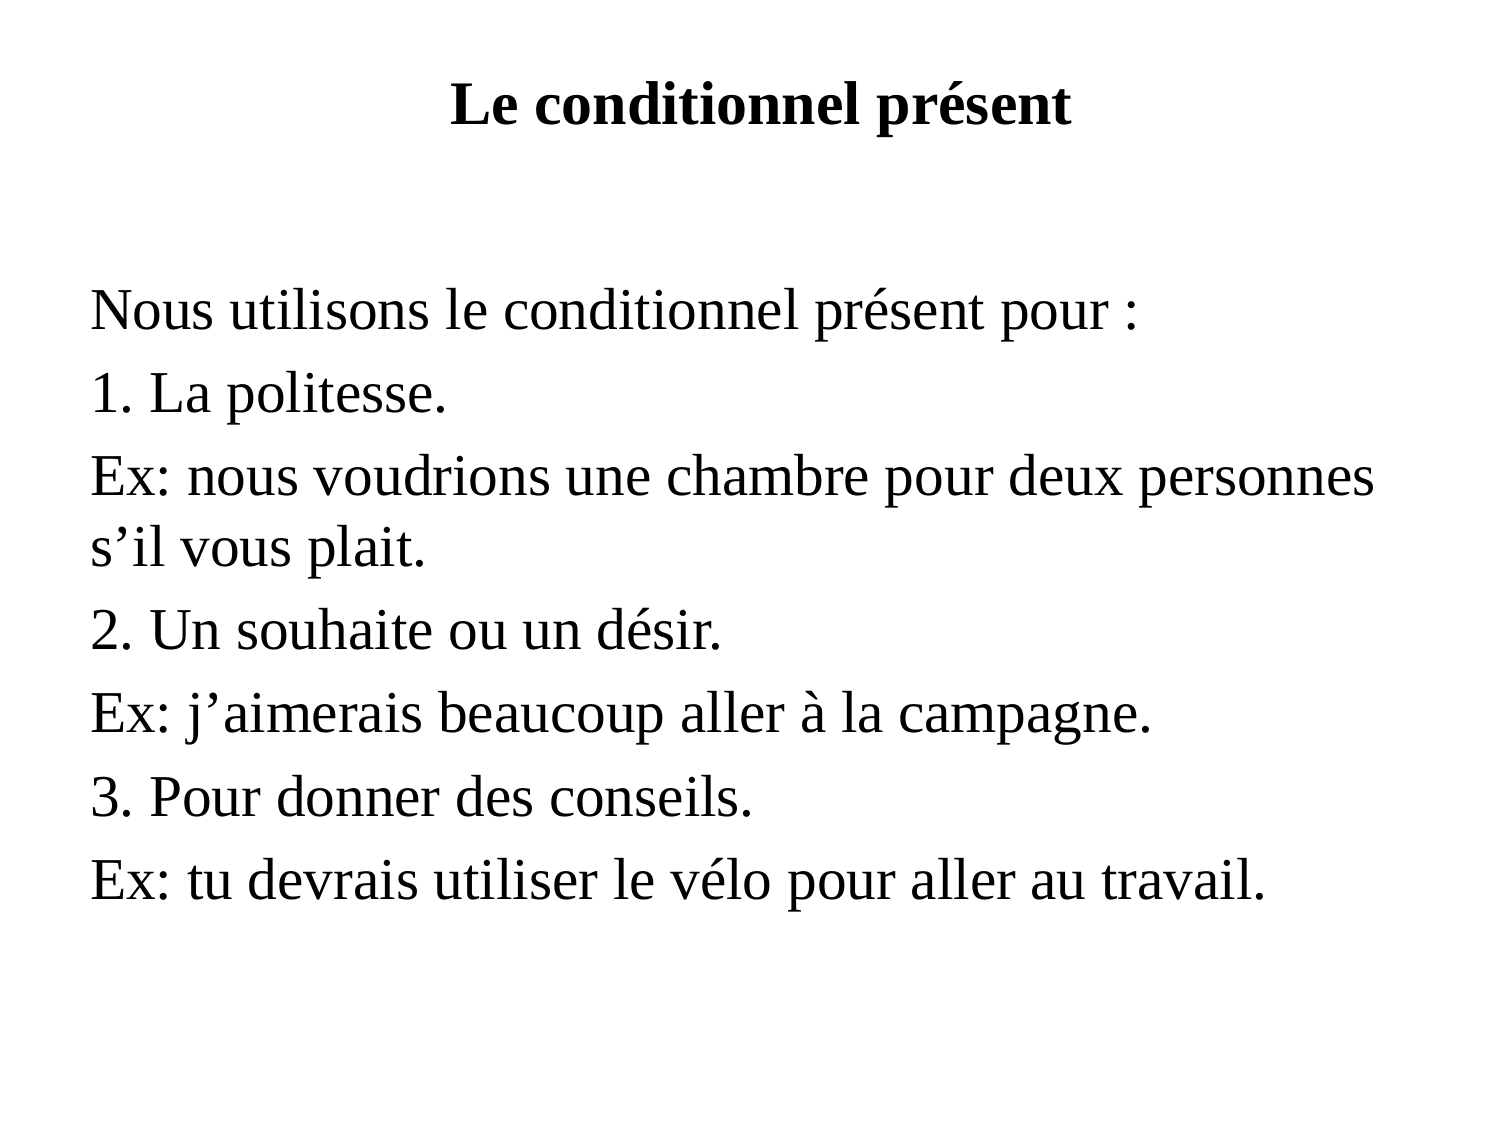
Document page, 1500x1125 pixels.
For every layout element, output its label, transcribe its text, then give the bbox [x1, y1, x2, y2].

list Nous utilisons le conditionnel présent pour : 1. La politesse. Ex: nous voudrions une chambre pour deux personnes s’il vous plait. 2. Un souhaite ou un désir. Ex: j’aimerais beaucoup aller à la campagne. 3. Pour donner des conseils. Ex: tu devrais utiliser le vélo pour aller au travail. [75, 262, 1425, 1005]
title Le conditionnel présent [230, 54, 1294, 220]
